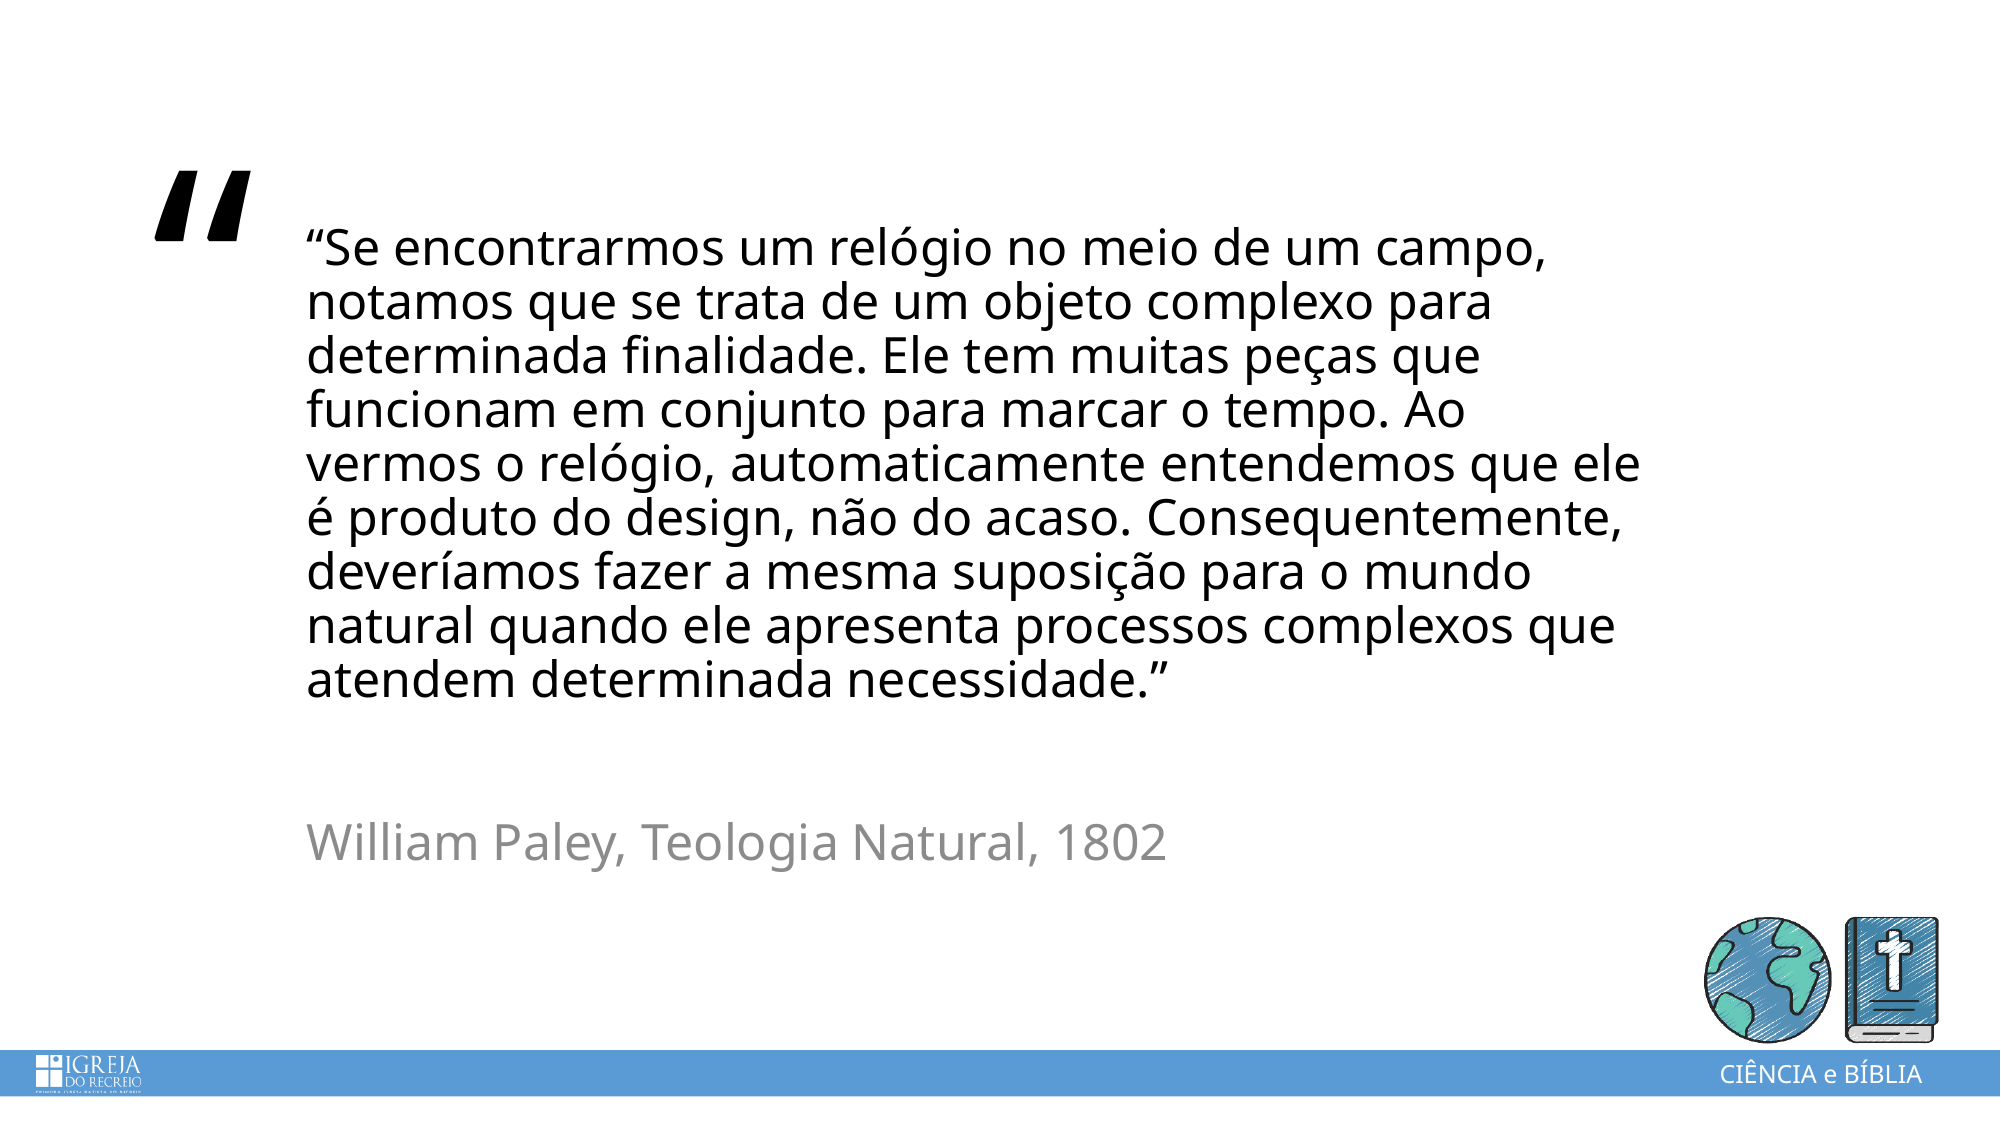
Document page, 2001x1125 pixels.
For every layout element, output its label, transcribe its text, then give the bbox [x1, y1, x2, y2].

picture [36, 1055, 141, 1093]
picture [1703, 915, 1956, 1044]
list William Paley, Teologia Natural, 1802 [291, 803, 1664, 999]
title “Se encontrarmos um relógio no meio de um campo, notamos que se trata de um objeto complexo para determinada finalidade. Ele tem muitas peças que funcionam em conjunto para marcar o tempo. Ao vermos o relógio, automaticamente entendemos que ele é produto do design, não do acaso. Consequentemente, deveríamos fazer a mesma suposição para o mundo natural quando ele apresenta processos complexos que atendem determinada necessidade.” [291, 187, 1664, 803]
